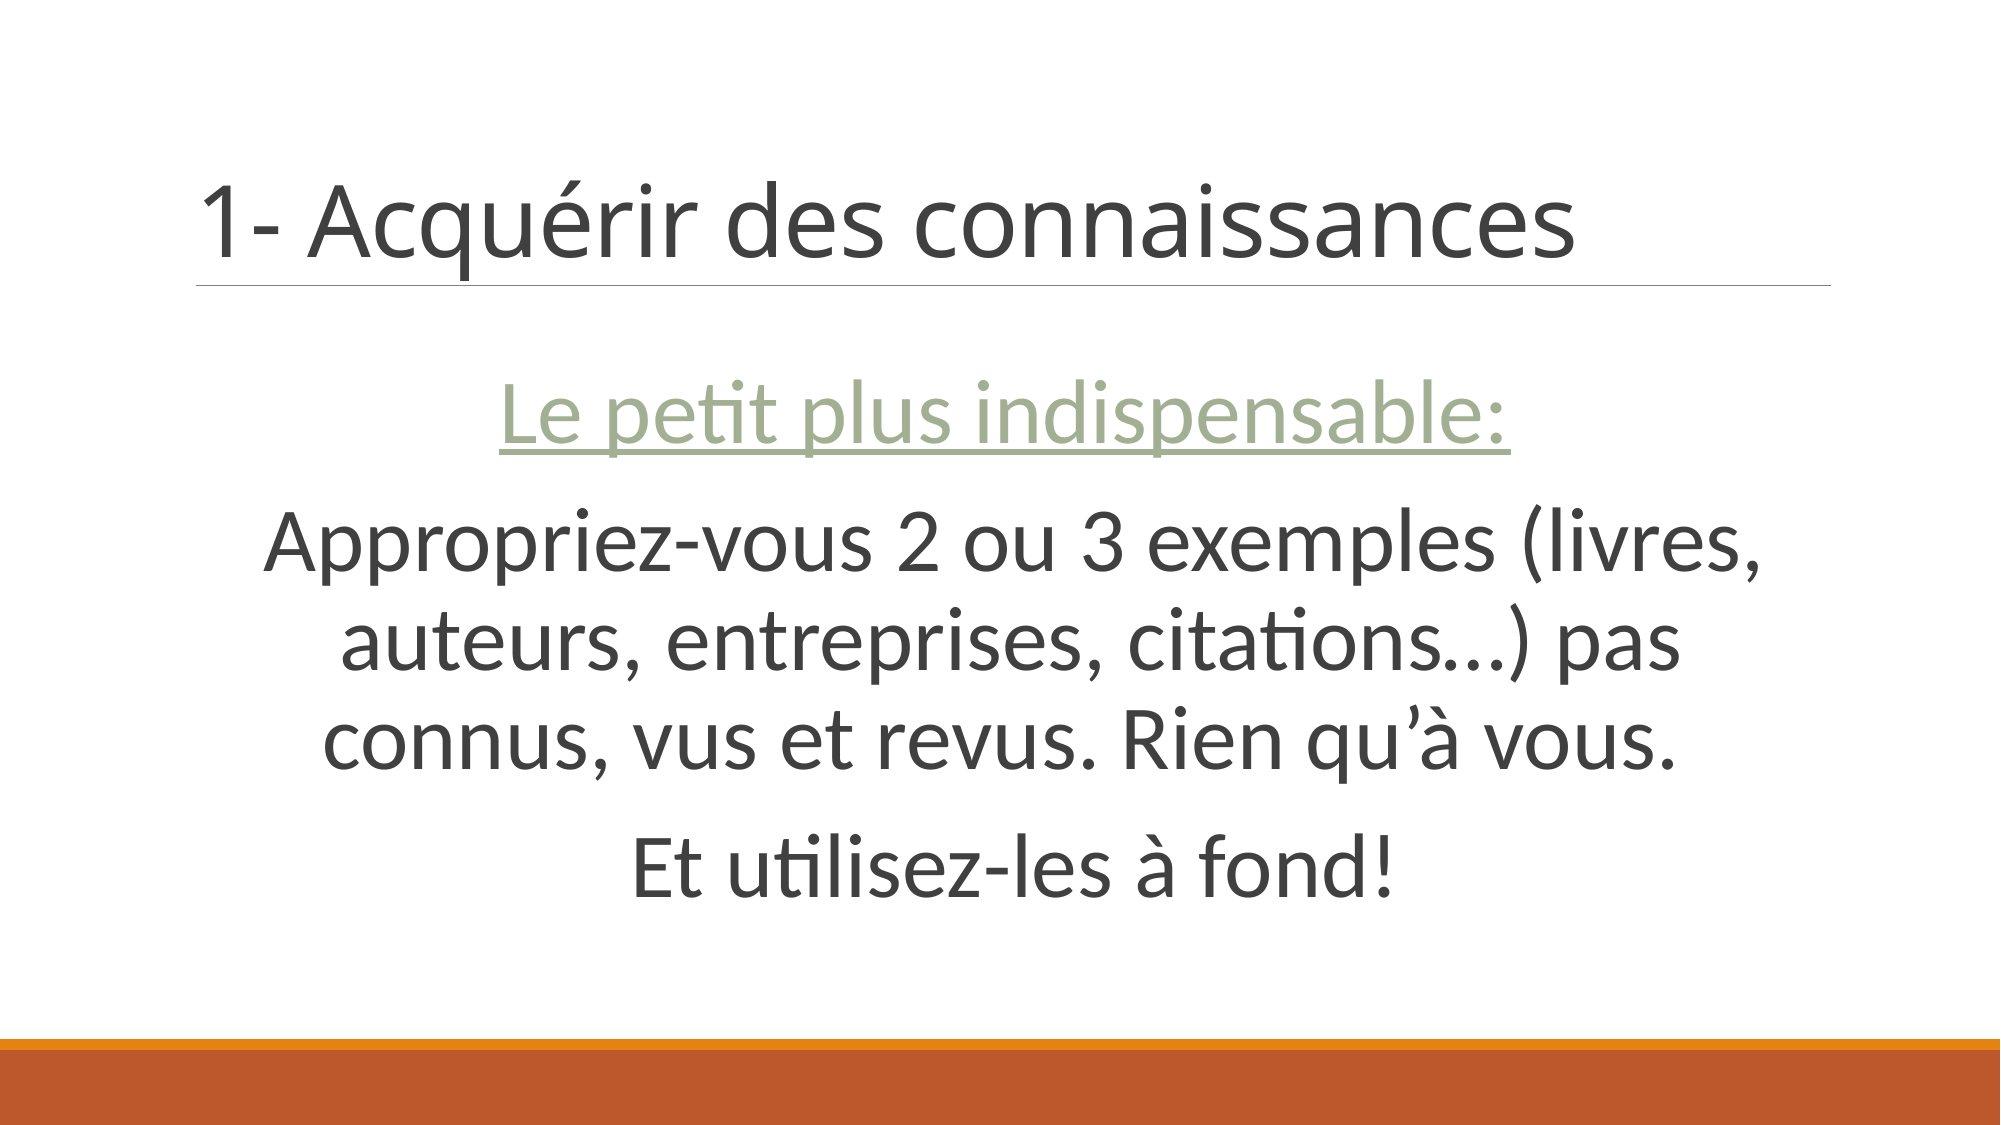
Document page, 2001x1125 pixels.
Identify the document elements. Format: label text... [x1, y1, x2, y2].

title 1- Acquérir des connaissances [180, 47, 1830, 285]
list Le petit plus indispensable: Appropriez-vous 2 ou 3 exemples (livres, auteurs, entreprises, citations…) pas connus, vus et revus. Rien qu’à vous. Et utilisez-les à fond! [180, 302, 1830, 963]
